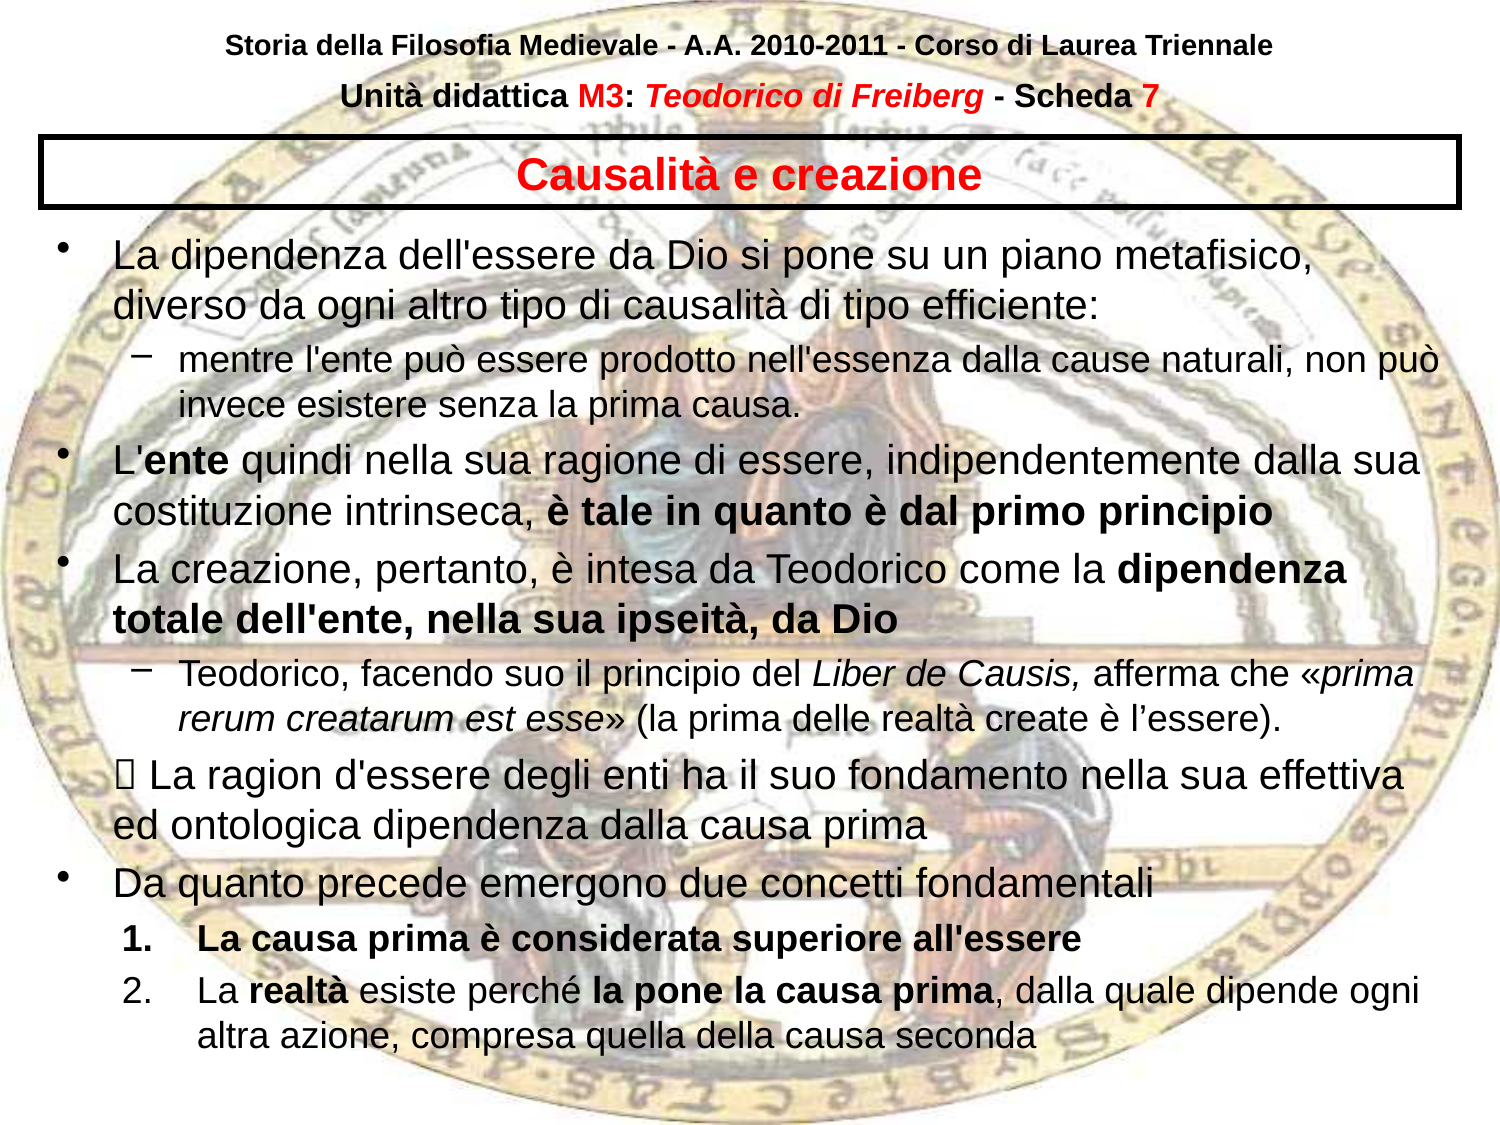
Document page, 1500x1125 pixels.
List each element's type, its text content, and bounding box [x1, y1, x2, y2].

list La dipendenza dell'essere da Dio si pone su un piano metafisico, diverso da ogni altro tipo di causalità di tipo efficiente: mentre l'ente può essere prodotto nell'essenza dalla cause naturali, non può invece esistere senza la prima causa. L'ente quindi nella sua ragione di essere, indipendentemente dalla sua costituzione intrinseca, è tale in quanto è dal primo principio La creazione, pertanto, è intesa da Teodorico come la dipendenza totale dell'ente, nella sua ipseità, da Dio Teodorico, facendo suo il principio del Liber de Causis, afferma che «prima rerum creatarum est esse» (la prima delle realtà create è l’essere).  La ragion d'essere degli enti ha il suo fondamento nella sua effettiva ed ontologica dipendenza dalla causa prima Da quanto precede emergono due concetti fondamentali La causa prima è considerata superiore all'essere La realtà esiste perché la pone la causa prima, dalla quale dipende ogni altra azione, compresa quella della causa seconda [40, 219, 1460, 1095]
title Causalità e creazione [38, 134, 1462, 210]
footer Storia della Filosofia Medievale - A.A. 2010-2011 - Corso di Laurea Triennale [40, 18, 1459, 64]
slide_number Unità didattica M3: Teodorico di Freiberg - Scheda 6 [40, 65, 1460, 114]
picture [0, 0, 1500, 1125]
